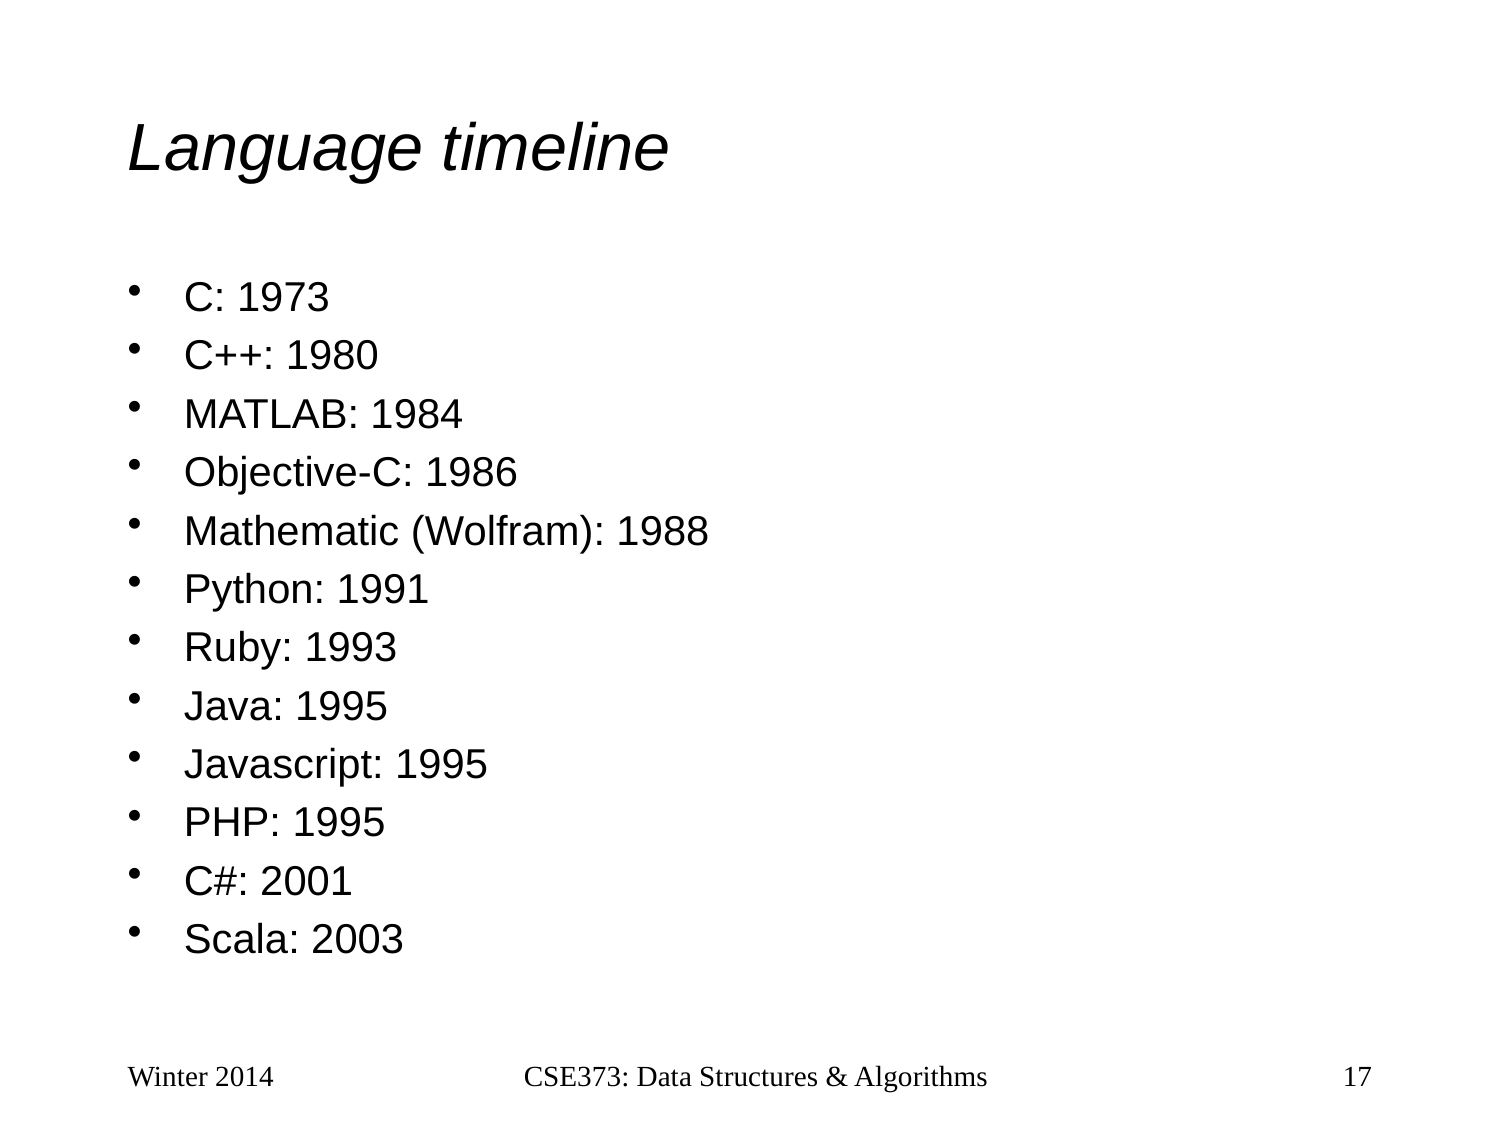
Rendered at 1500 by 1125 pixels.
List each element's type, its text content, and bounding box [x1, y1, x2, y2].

slide_number 17 [1074, 1049, 1388, 1125]
title Language timeline [112, 49, 1388, 238]
list C: 1973 C++: 1980 MATLAB: 1984 Objective-C: 1986 Mathematic (Wolfram): 1988 Python: 1991 Ruby: 1993 Java: 1995 Javascript: 1995 PHP: 1995 C#: 2001 Scala: 2003 [112, 262, 1388, 1001]
footer CSE373: Data Structures & Algorithms [474, 1049, 1038, 1125]
slide_number Winter 2014 [112, 1049, 426, 1125]
